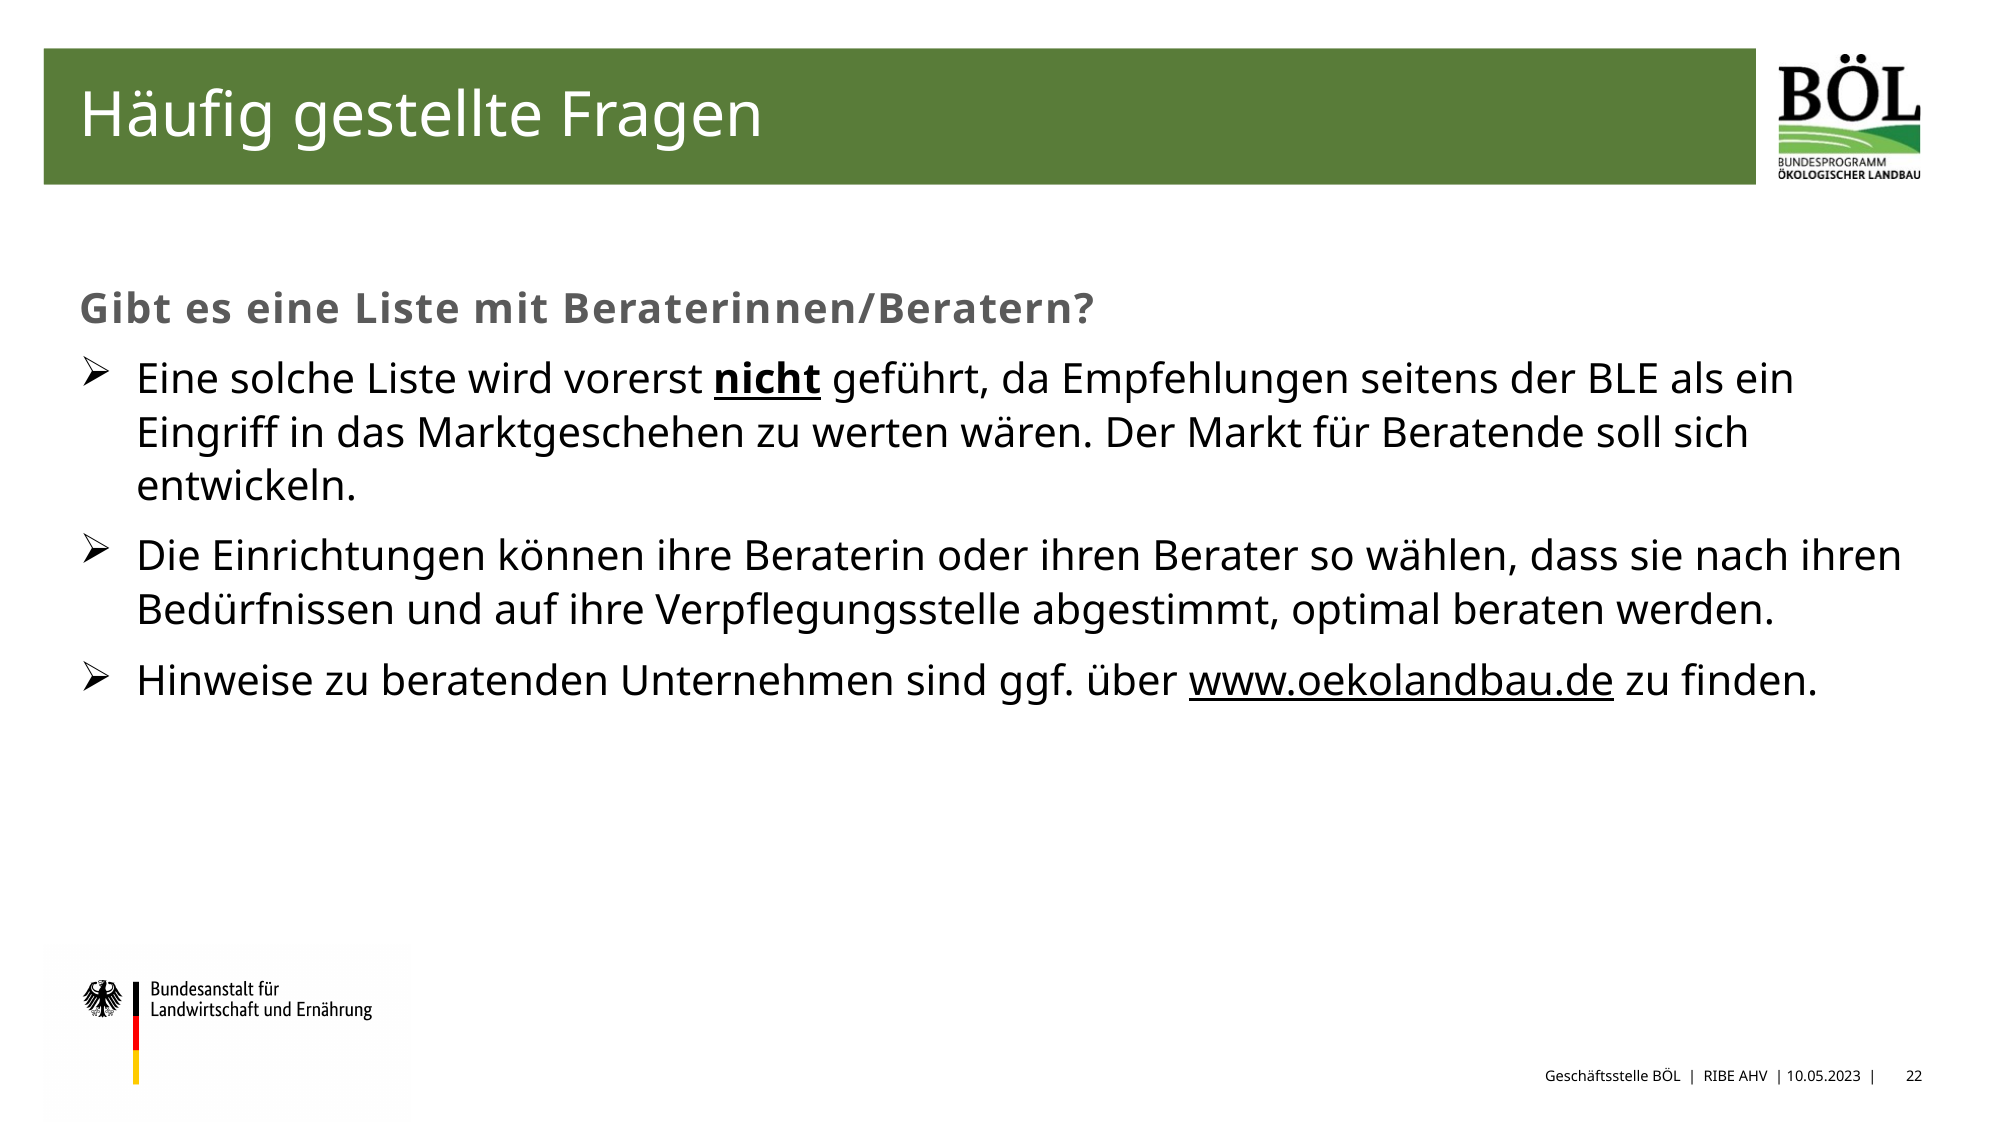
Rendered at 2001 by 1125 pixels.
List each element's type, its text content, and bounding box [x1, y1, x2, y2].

text_box [43, 48, 1757, 185]
slide_number 22 [1905, 1067, 1940, 1085]
text_box [450, 271, 1792, 943]
footer Geschäftsstelle BÖL | RIBE AHV | 10.05.2023 | [574, 1067, 1899, 1085]
list Gibt es eine Liste mit Beraterinnen/Beratern? Eine solche Liste wird vorerst nicht geführt, da Empfehlungen seitens der BLE als ein Eingriff in das Marktgeschehen zu werten wären. Der Markt für Beratende soll sich entwickeln. Die Einrichtungen können ihre Beraterin oder ihren Berater so wählen, dass sie nach ihren Bedürfnissen und auf ihre Verpflegungsstelle abgestimmt, optimal beraten werden. Hinweise zu beratenden Unternehmen sind ggf. über www.oekolandbau.de zu finden. [79, 231, 1921, 899]
title Häufig gestellte Fragen [79, 76, 1921, 185]
picture [43, 944, 411, 1122]
picture [1778, 54, 1921, 76]
